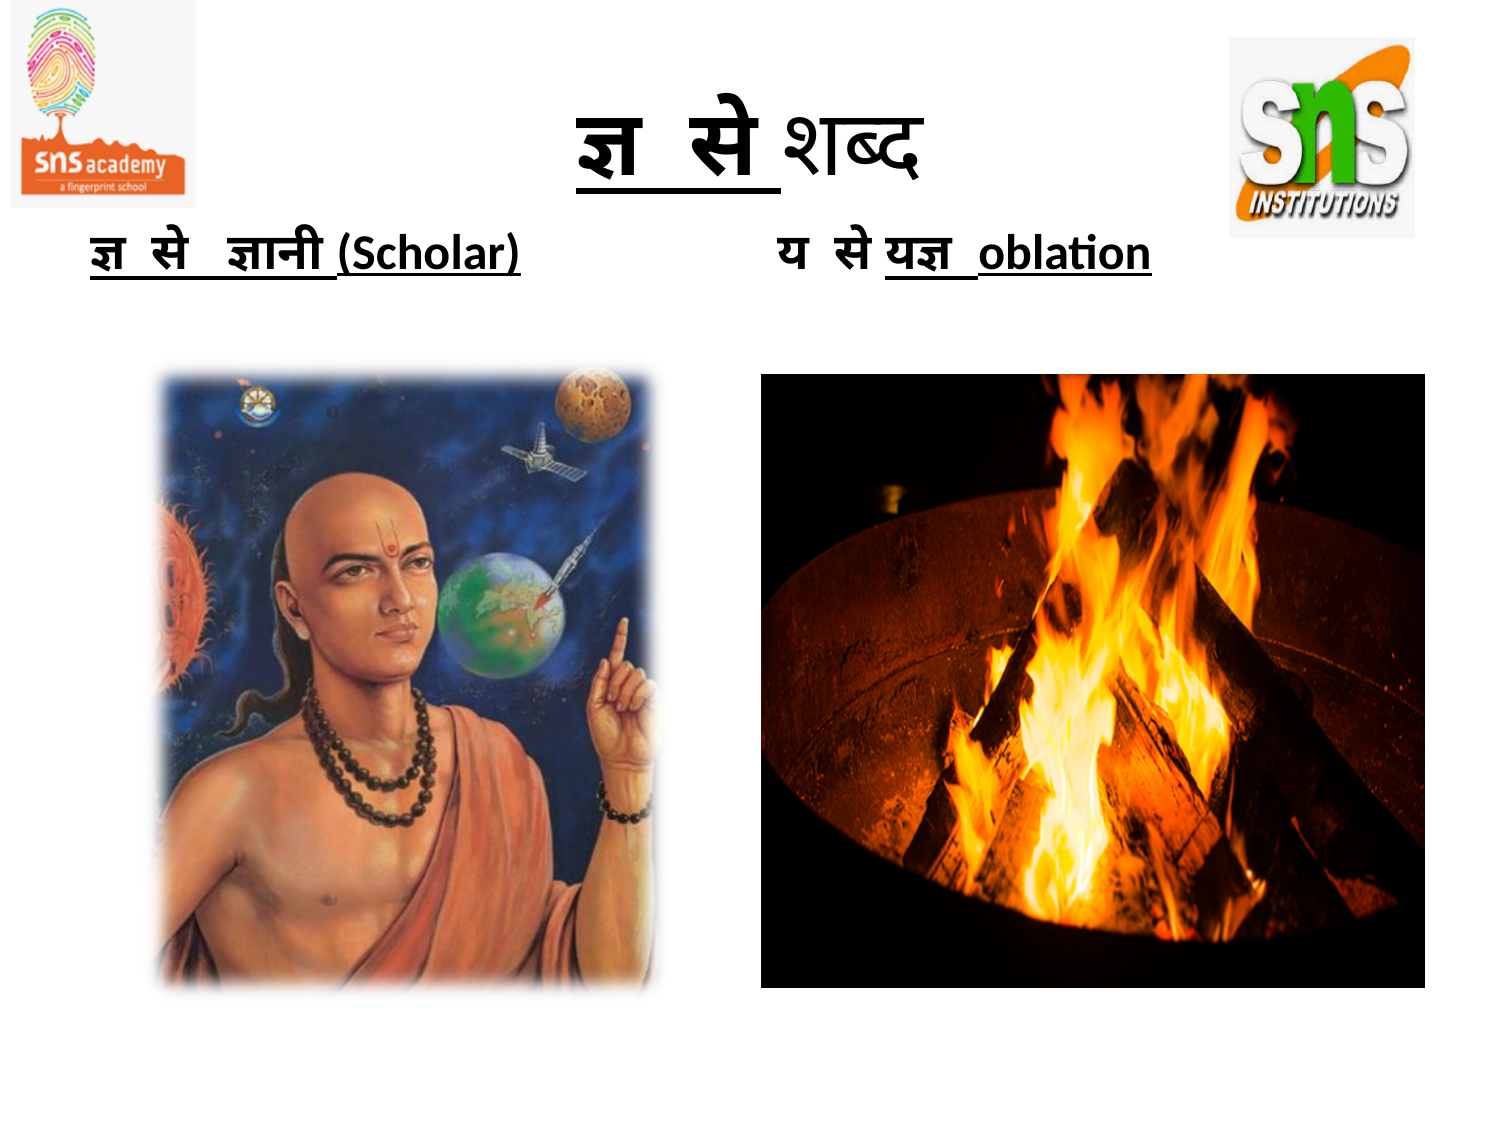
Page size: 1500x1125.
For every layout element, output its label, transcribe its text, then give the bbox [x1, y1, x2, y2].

picture [1224, 37, 1426, 238]
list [142, 356, 671, 1006]
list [761, 374, 1426, 988]
list य से यज्ञ oblation [761, 187, 1425, 357]
picture [0, 0, 201, 213]
title ज्ञ से शब्द [204, 45, 1219, 233]
list ज्ञ से ज्ञानी (Scholar) [75, 187, 738, 357]
